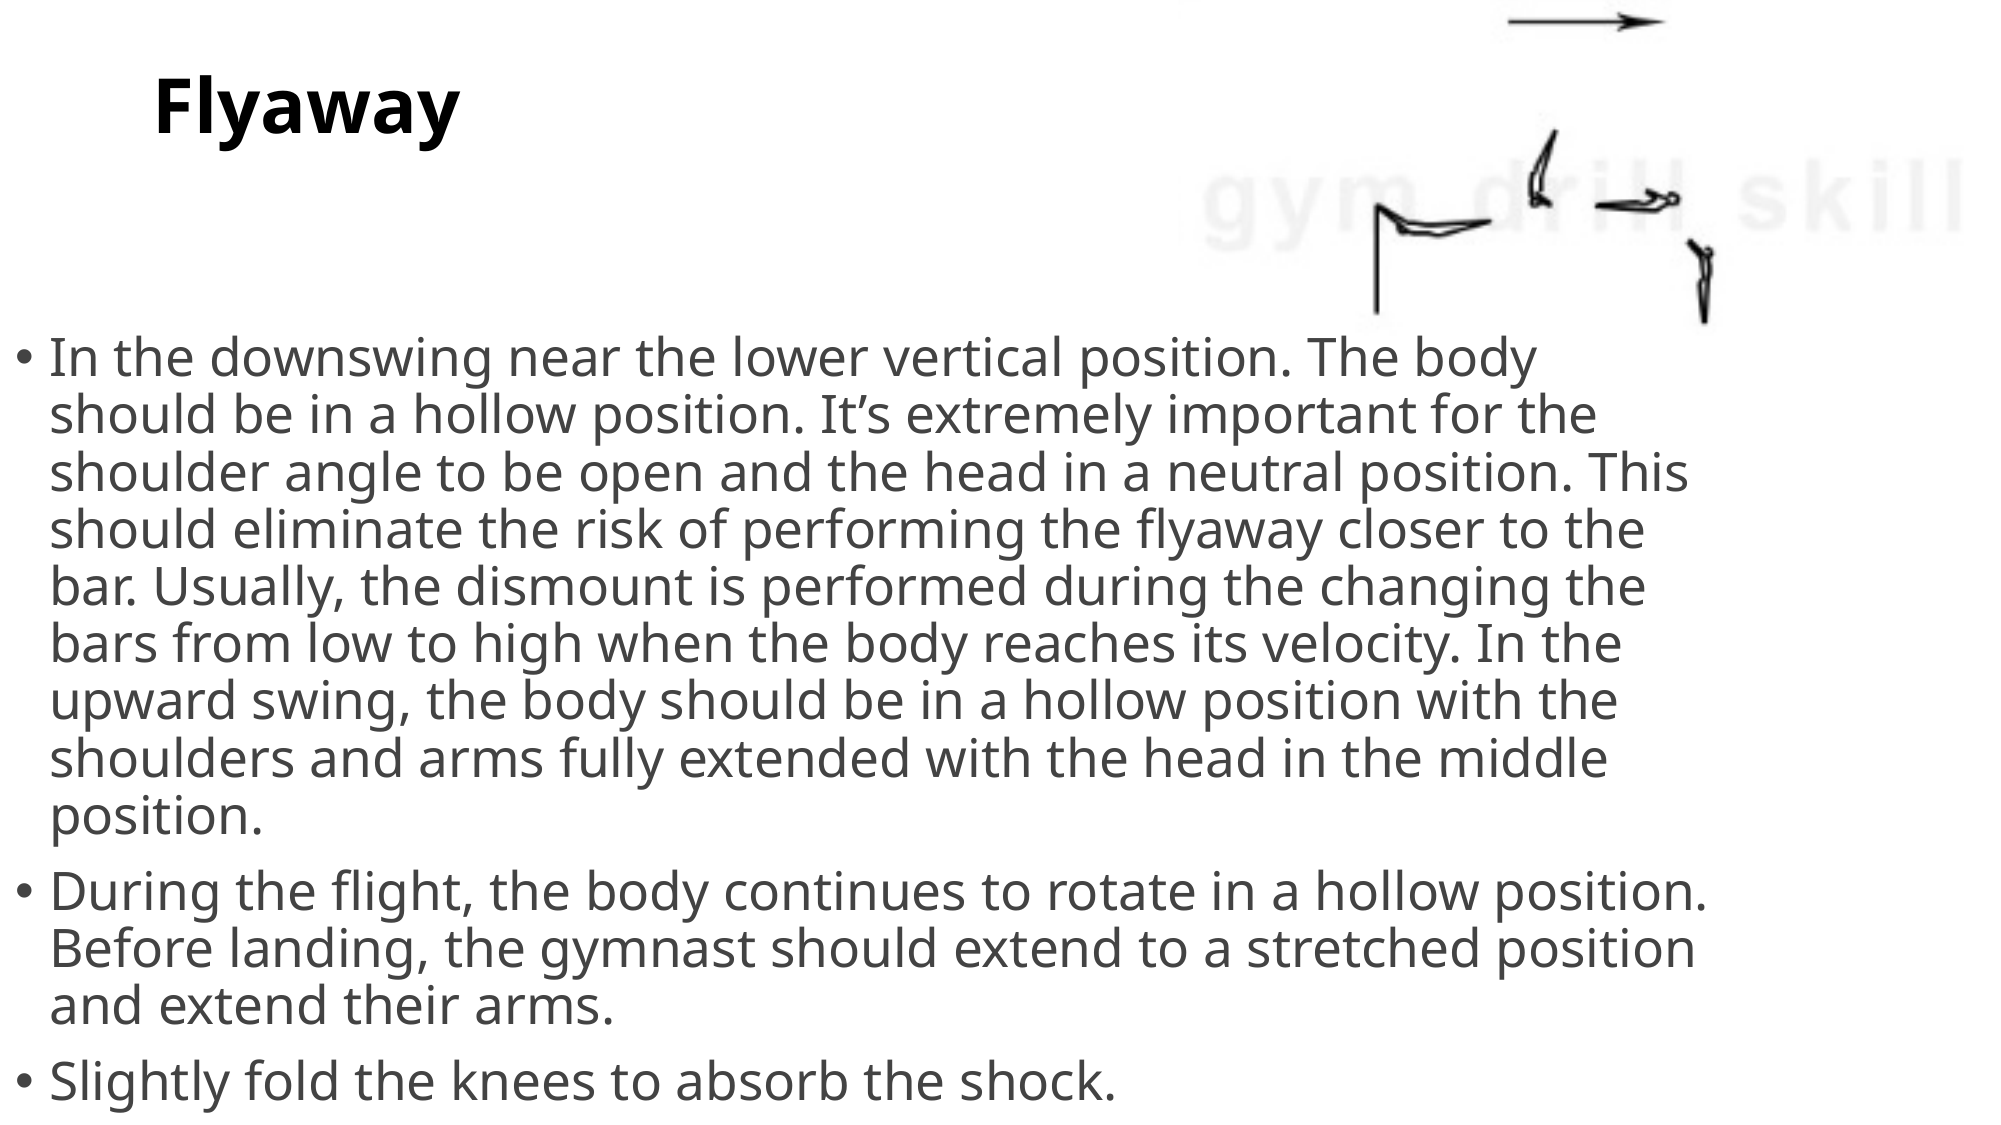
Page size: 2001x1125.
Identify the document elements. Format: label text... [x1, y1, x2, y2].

picture [1178, 0, 2000, 411]
title Flyaway [137, 59, 1178, 158]
list In the downswing near the lower vertical position. The body should be in a hollow position. It’s extremely important for the shoulder angle to be open and the head in a neutral position. This should eliminate the risk of performing the flyaway closer to the bar. Usually, the dismount is performed during the changing the bars from low to high when the body reaches its velocity. In the upward swing, the body should be in a hollow position with the shoulders and arms fully extended with the head in the middle position. During the flight, the body continues to rotate in a hollow position. Before landing, the gymnast should extend to a stretched position and extend their arms. Slightly fold the knees to absorb the shock. [0, 323, 1725, 1125]
